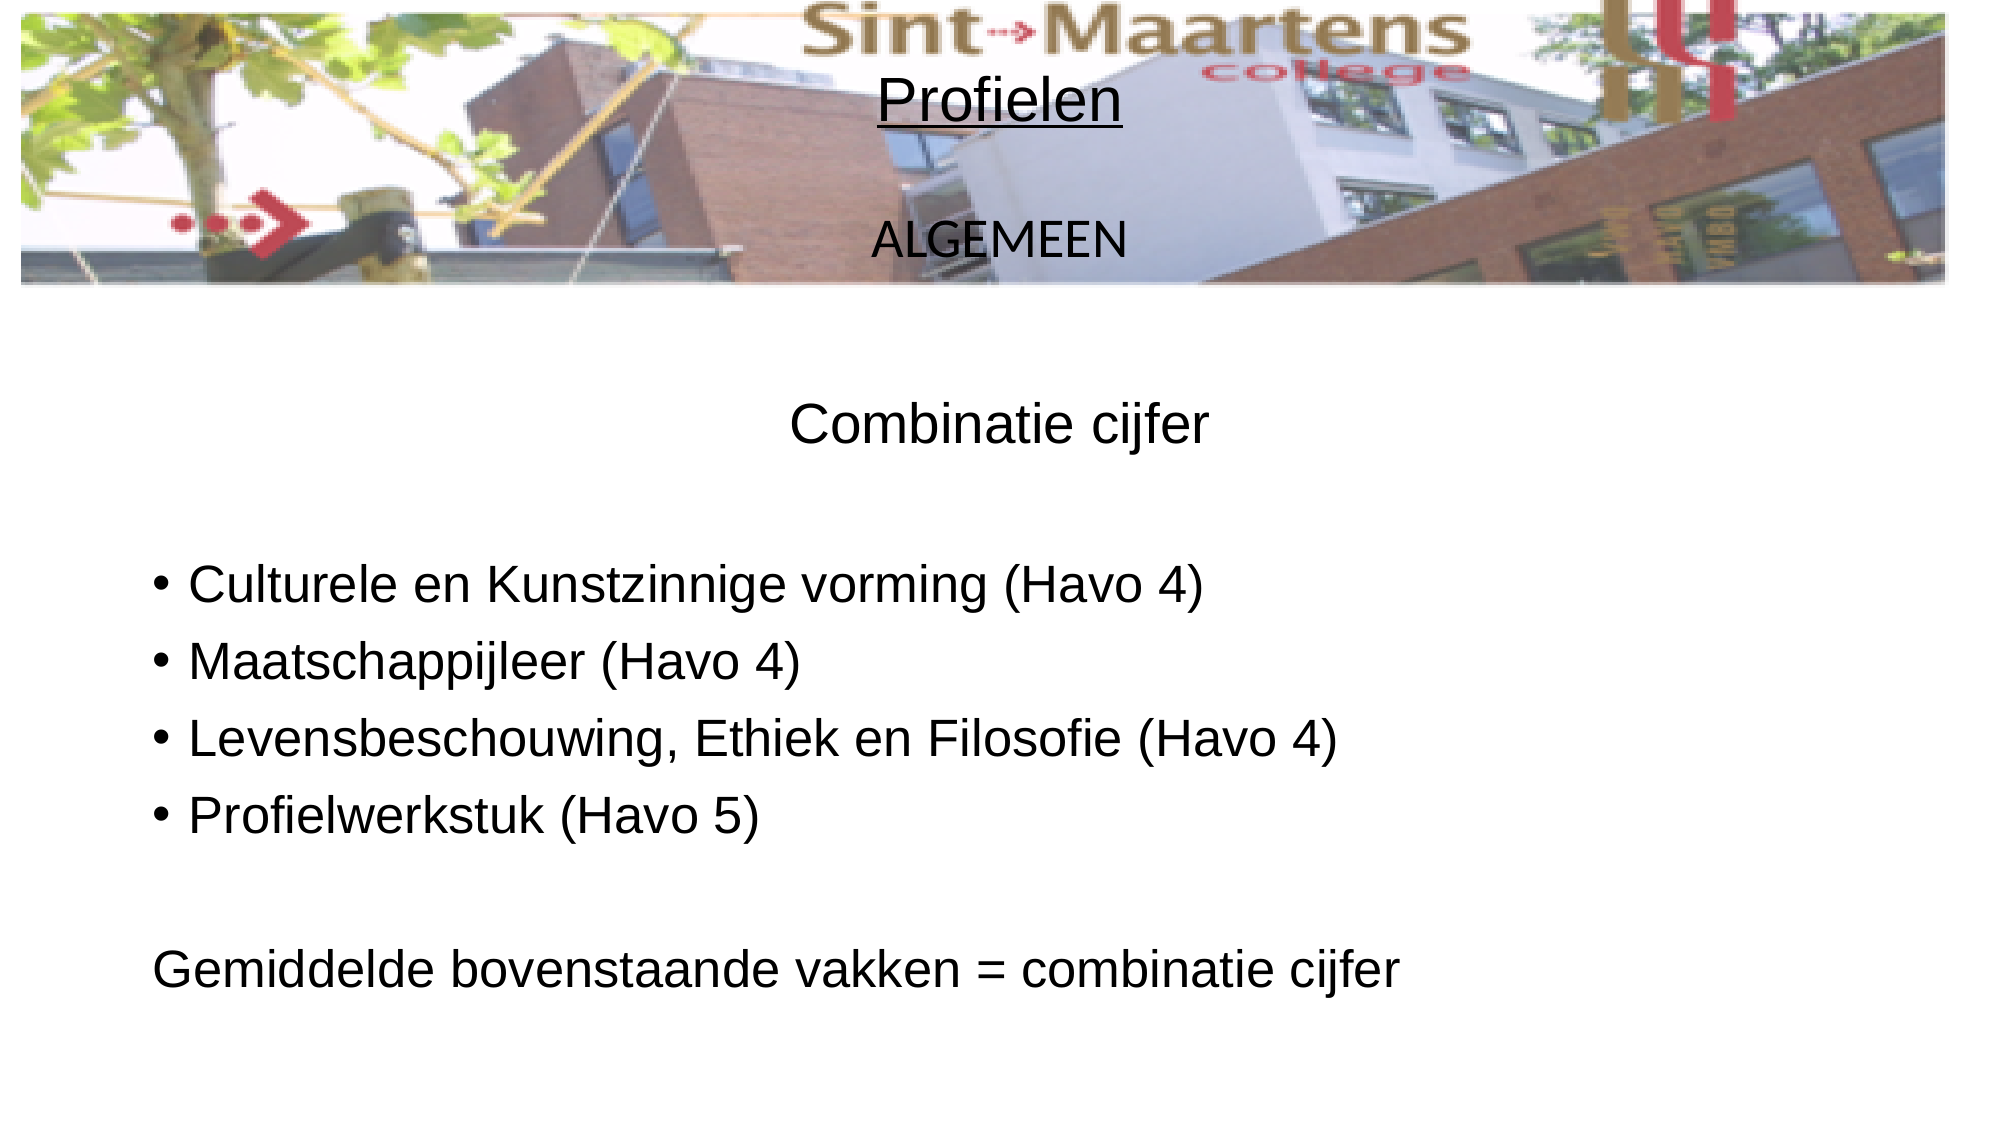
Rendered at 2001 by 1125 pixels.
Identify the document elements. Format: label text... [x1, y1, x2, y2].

picture [21, 0, 1970, 954]
list Combinatie cijfer Culturele en Kunstzinnige vorming (Havo 4) Maatschappijleer (Havo 4) Levensbeschouwing, Ethiek en Filosofie (Havo 4) Profielwerkstuk (Havo 5) Gemiddelde bovenstaande vakken = combinatie cijfer [137, 954, 1863, 1014]
